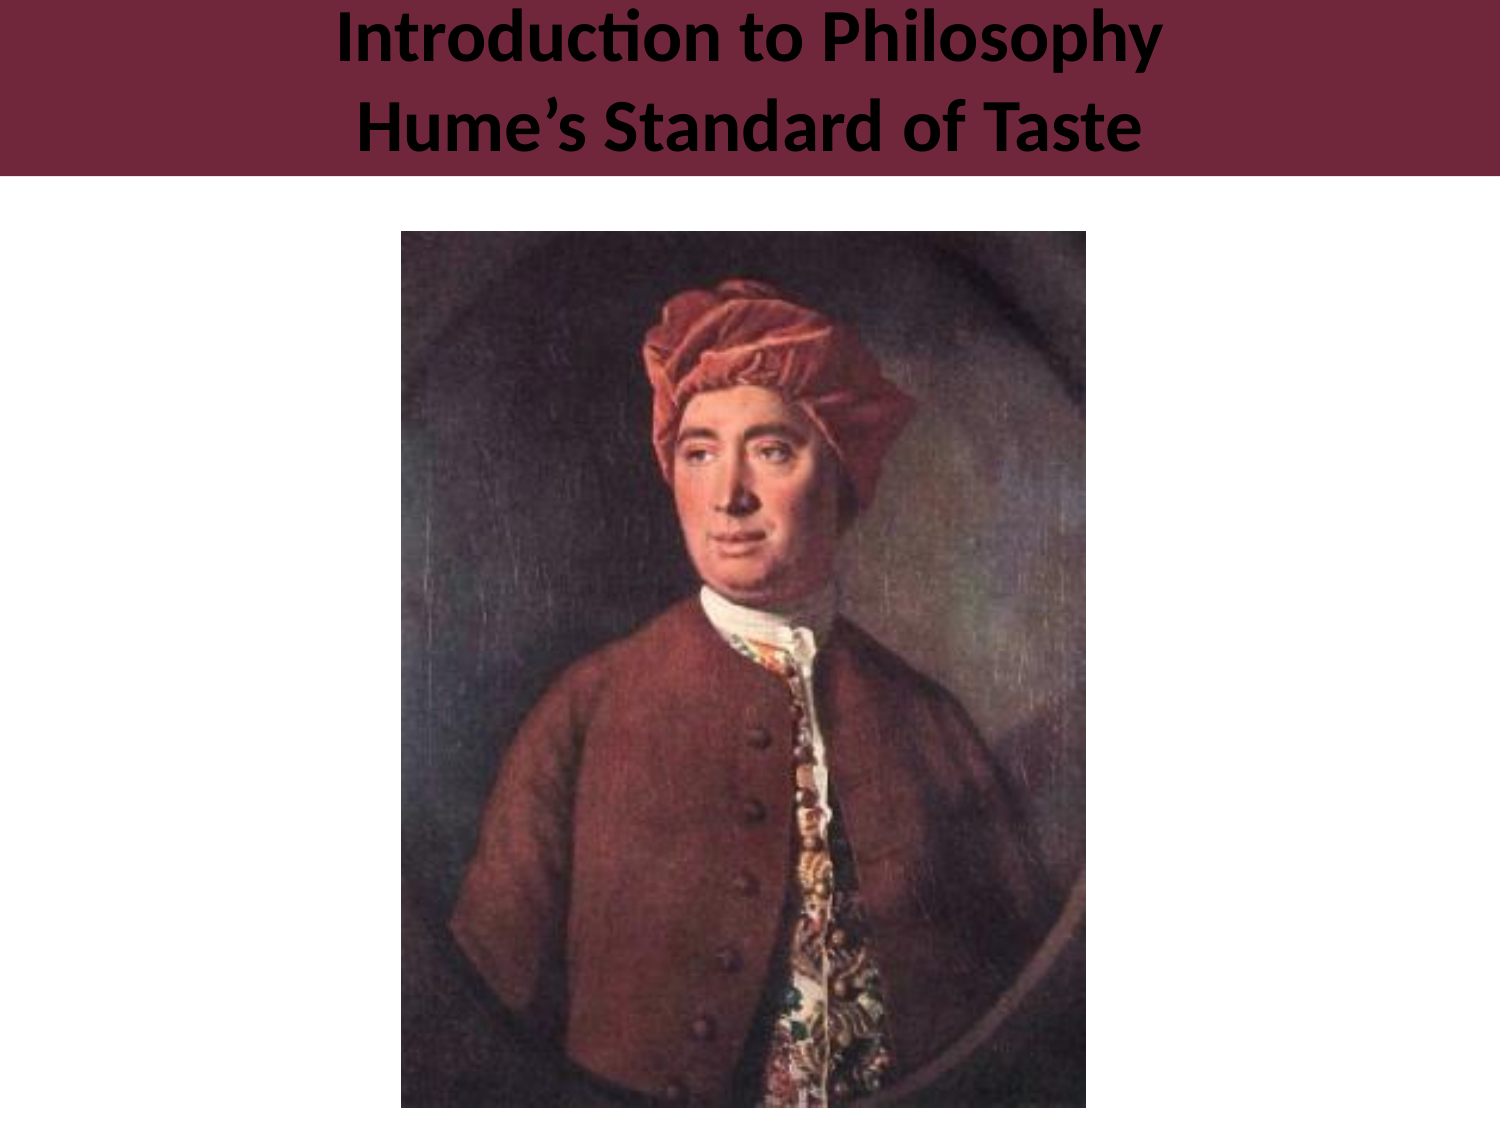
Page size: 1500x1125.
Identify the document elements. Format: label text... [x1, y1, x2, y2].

text_box Introduction to Philosophy Hume’s Standard of Taste [176, 0, 1324, 174]
picture [401, 231, 1086, 1108]
text_box [0, 0, 1500, 177]
